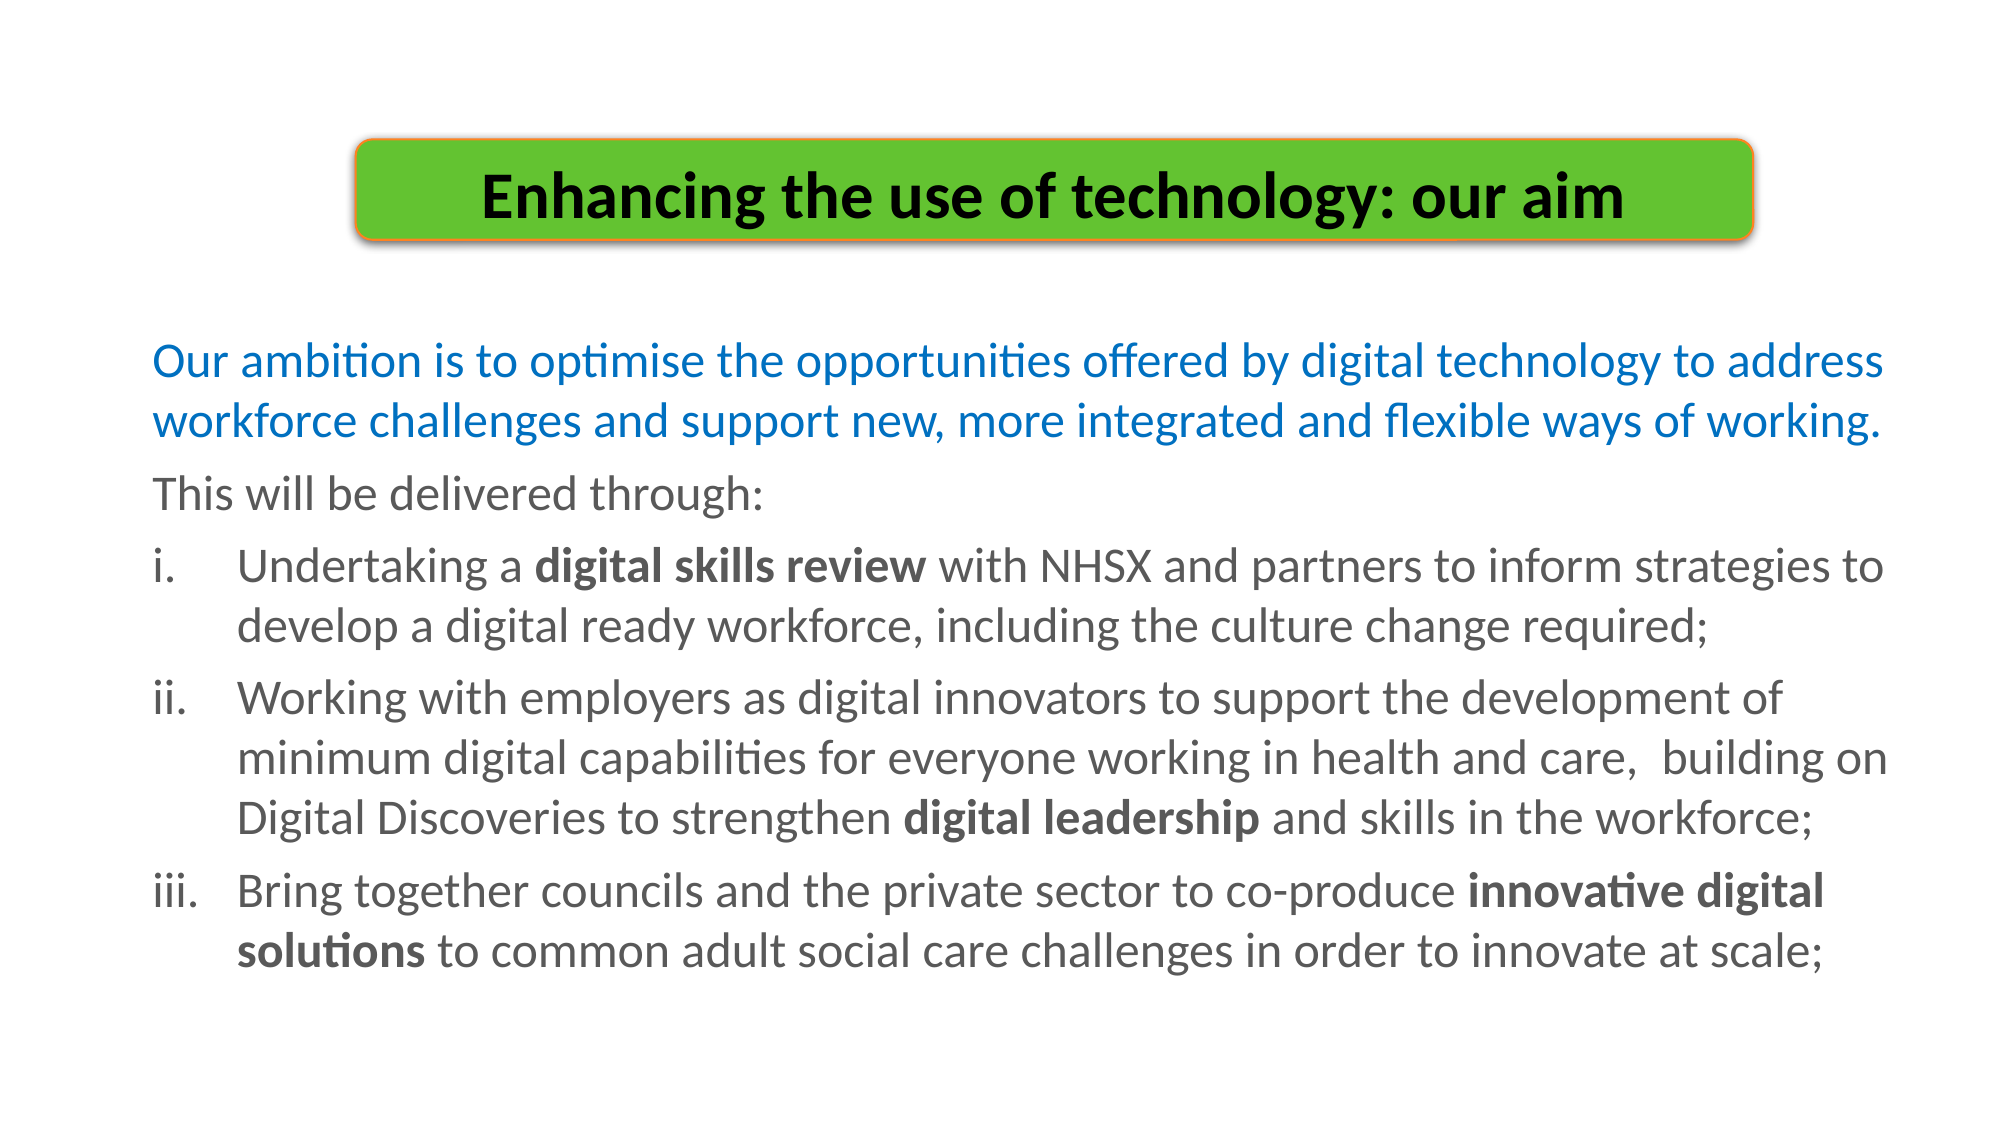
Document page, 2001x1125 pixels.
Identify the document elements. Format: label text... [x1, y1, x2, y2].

list Our ambition is to optimise the opportunities offered by digital technology to address workforce challenges and support new, more integrated and flexible ways of working. This will be delivered through: Undertaking a digital skills review with NHSX and partners to inform strategies to develop a digital ready workforce, including the culture change required; Working with employers as digital innovators to support the development of minimum digital capabilities for everyone working in health and care, building on Digital Discoveries to strengthen digital leadership and skills in the workforce; Bring together councils and the private sector to co-produce innovative digital solutions to common adult social care challenges in order to innovate at scale; [137, 320, 1948, 1095]
text_box Enhancing the use of technology: our aim [355, 139, 1754, 240]
